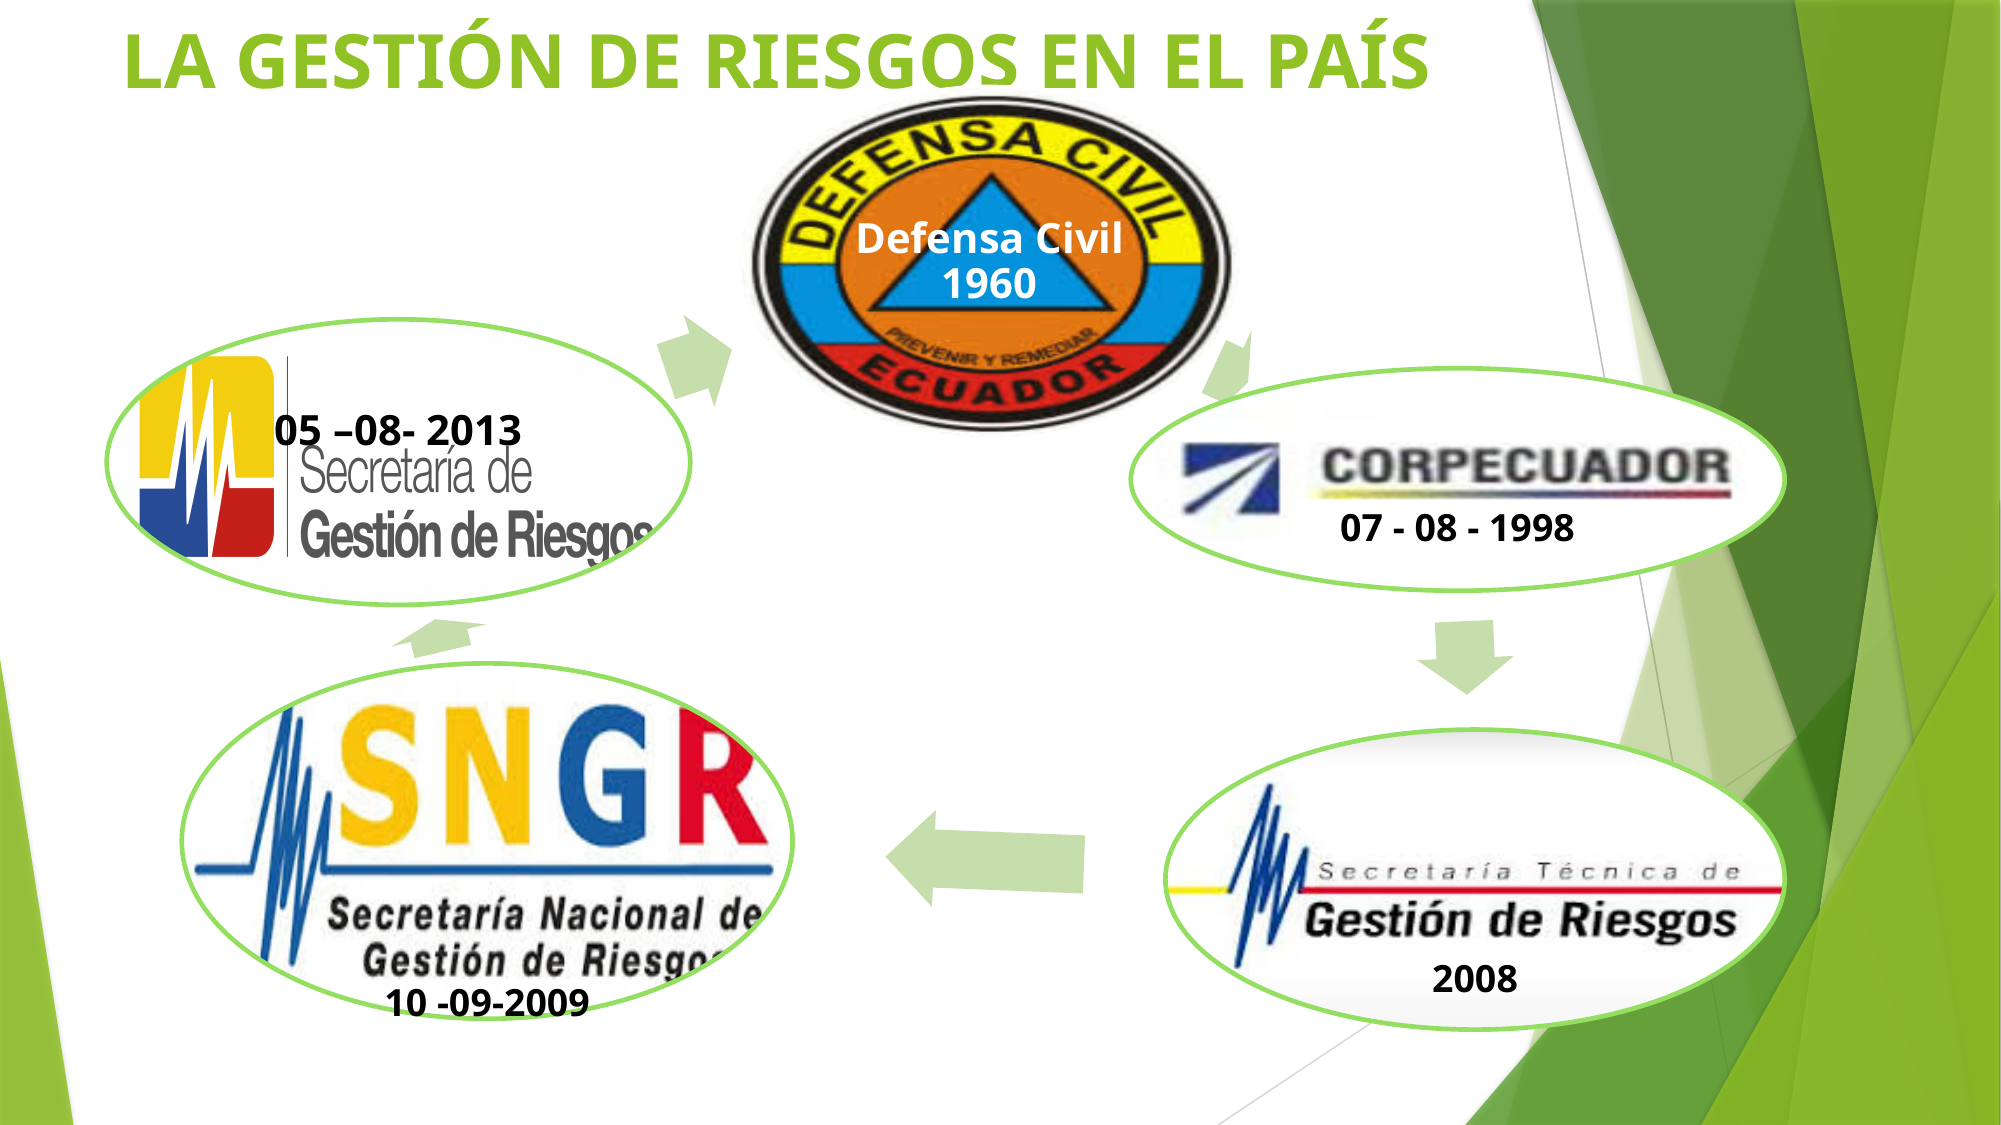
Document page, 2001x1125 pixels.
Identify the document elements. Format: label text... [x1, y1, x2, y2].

picture [852, 88, 1128, 118]
title LA GESTIÓN DE RIESGOS EN EL PAÍS [338, 6, 1517, 118]
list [69, 118, 1786, 1072]
text_box [25, 0, 338, 163]
